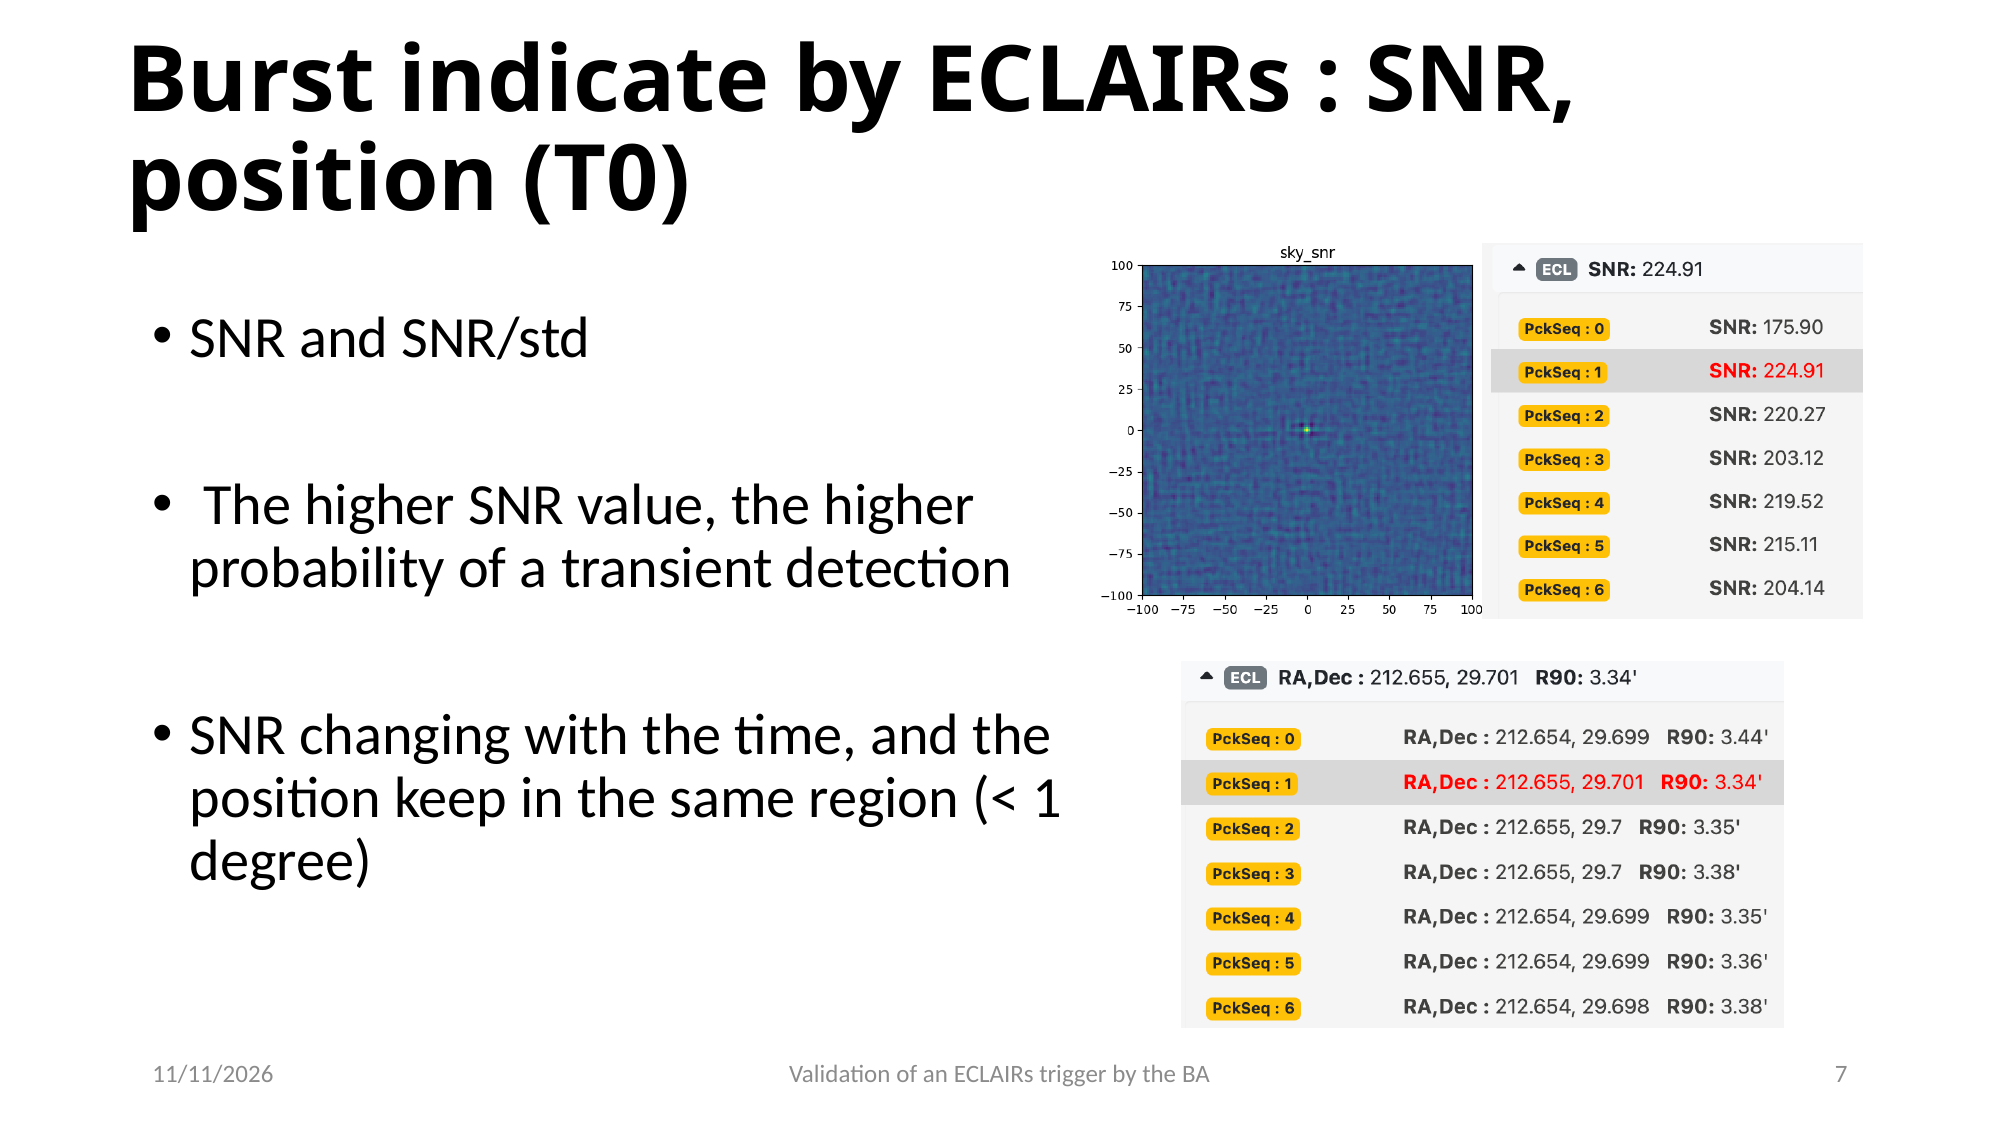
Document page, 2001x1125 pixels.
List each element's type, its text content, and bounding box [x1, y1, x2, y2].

footer Validation of an ECLAIRs trigger by the BA [662, 1042, 1338, 1103]
picture [1046, 213, 1863, 642]
title Burst indicate by ECLAIRs : SNR, position (T0) [111, 22, 1837, 240]
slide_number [137, 1042, 588, 1103]
picture [1181, 661, 1784, 1028]
list SNR and SNR/std The higher SNR value, the higher probability of a transient detection SNR changing with the time, and the position keep in the same region (< 1 degree) [137, 299, 1142, 1014]
slide_number 7 [1412, 1042, 1863, 1103]
